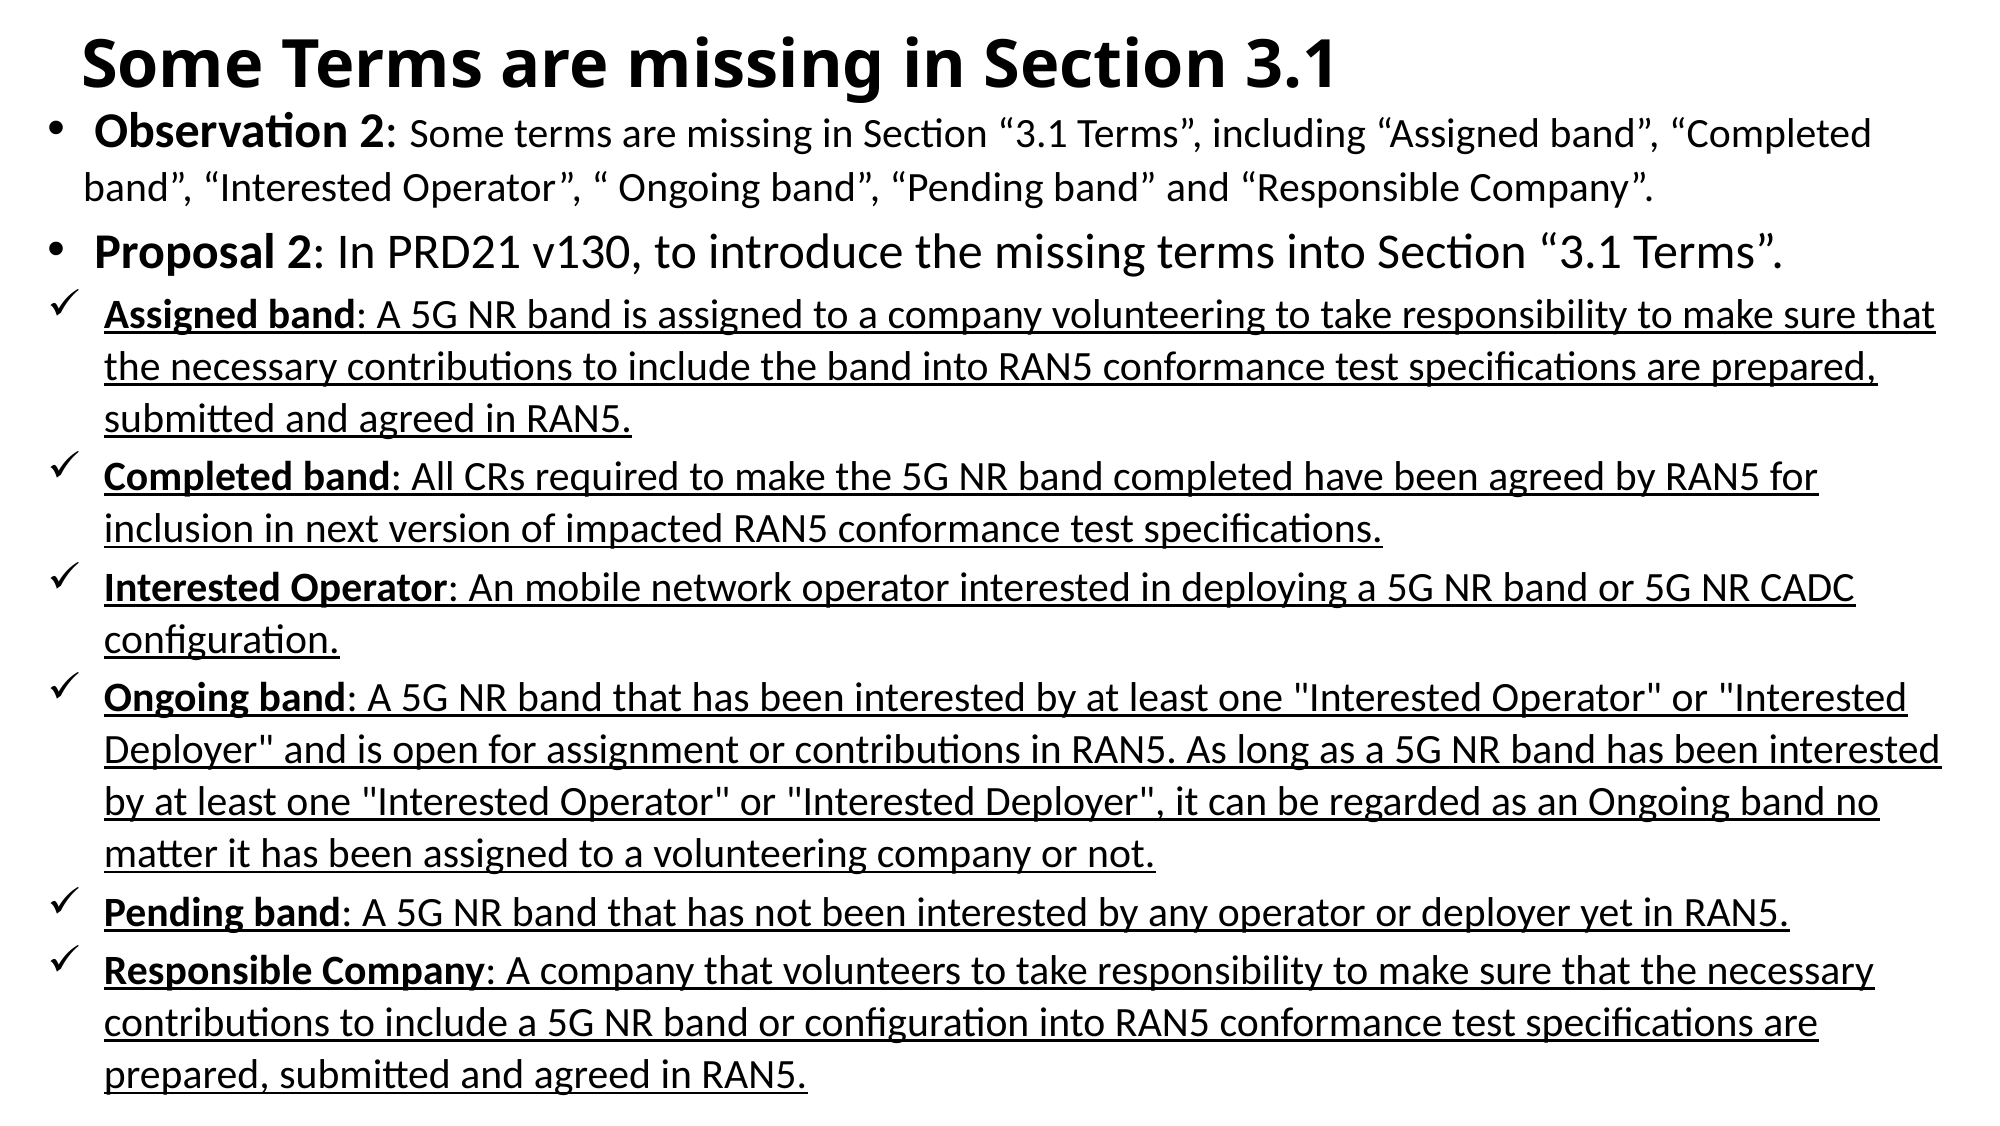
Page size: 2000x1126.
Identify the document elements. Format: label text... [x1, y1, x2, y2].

title Some Terms are missing in Section 3.1 [60, 5, 1961, 98]
text_box Observation 2: Some terms are missing in Section “3.1 Terms”, including “Assigned band”, “Completed band”, “Interested Operator”, “ Ongoing band”, “Pending band” and “Responsible Company”. [32, 98, 1961, 217]
text_box Proposal 2: In PRD21 v130, to introduce the missing terms into Section “3.1 Terms”. Assigned band: A 5G NR band is assigned to a company volunteering to take responsibility to make sure that the necessary contributions to include the band into RAN5 conformance test specifications are prepared, submitted and agreed in RAN5. Completed band: All CRs required to make the 5G NR band completed have been agreed by RAN5 for inclusion in next version of impacted RAN5 conformance test specifications. Interested Operator: An mobile network operator interested in deploying a 5G NR band or 5G NR CADC configuration. Ongoing band: A 5G NR band that has been interested by at least one "Interested Operator" or "Interested Deployer" and is open for assignment or contributions in RAN5. As long as a 5G NR band has been interested by at least one "Interested Operator" or "Interested Deployer", it can be regarded as an Ongoing band no matter it has been assigned to a volunteering company or not. Pending band: A 5G NR band that has not been interested by any operator or deployer yet in RAN5. Responsible Company: A company that volunteers to take responsibility to make sure that the necessary contributions to include a 5G NR band or configuration into RAN5 conformance test specifications are prepared, submitted and agreed in RAN5. [32, 218, 1961, 1105]
